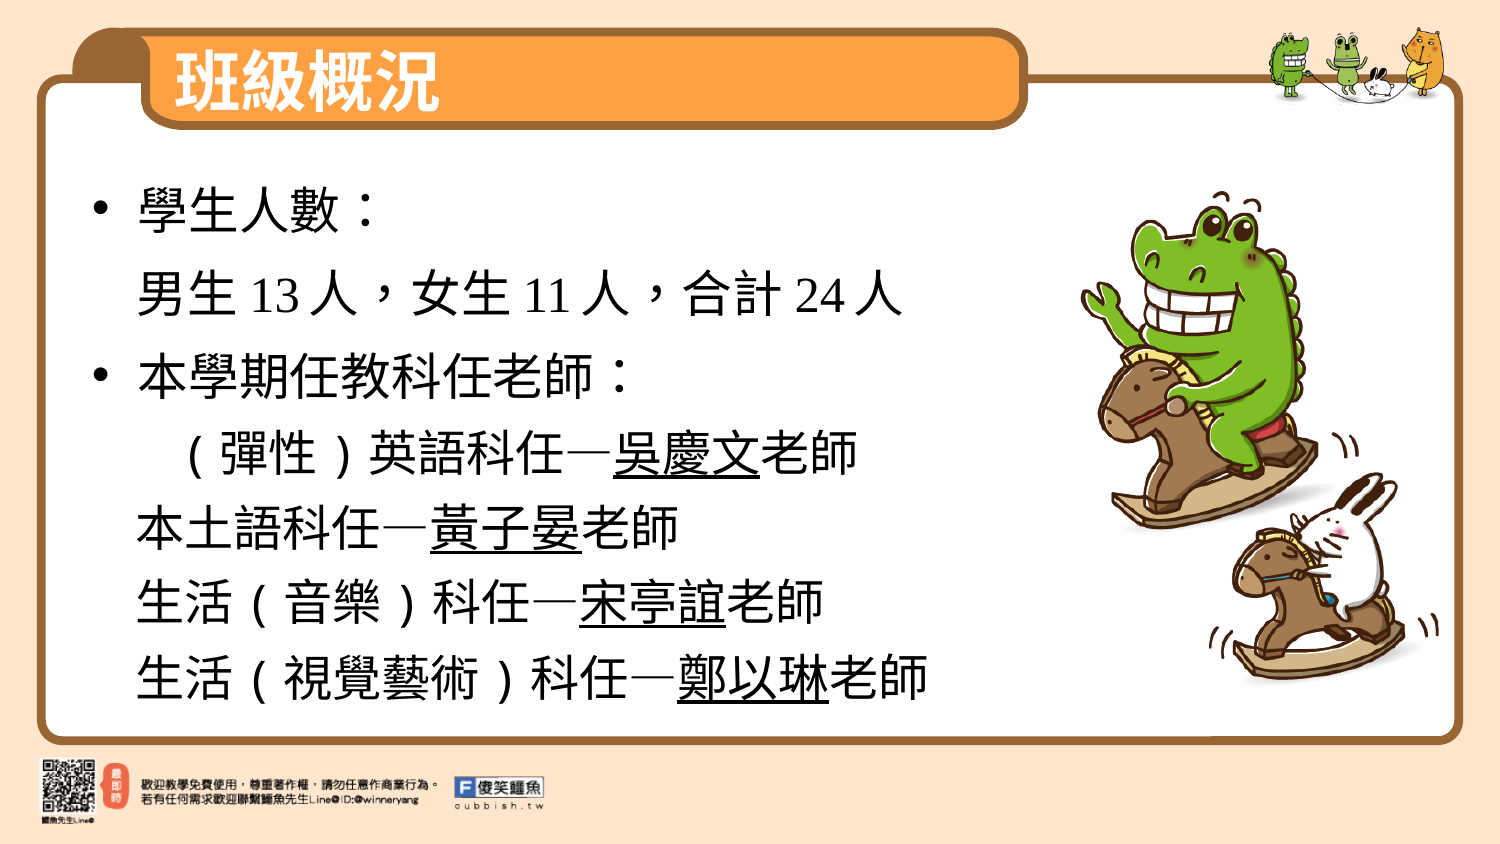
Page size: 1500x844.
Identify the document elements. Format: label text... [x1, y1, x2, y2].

picture [0, 19, 594, 844]
picture [1080, 191, 1439, 691]
text_box 班級概況 [159, 32, 998, 127]
picture [1269, 27, 1444, 105]
list 學生人數： 男生13人，女生11人，合計24人 本學期任教科任老師： (彈性)英語科任—吳慶文老師 本土語科任—黃子晏老師 生活(音樂)科任—宋亭誼老師 生活(視覺藝術)科任—鄭以琳老師 [76, 162, 1427, 720]
